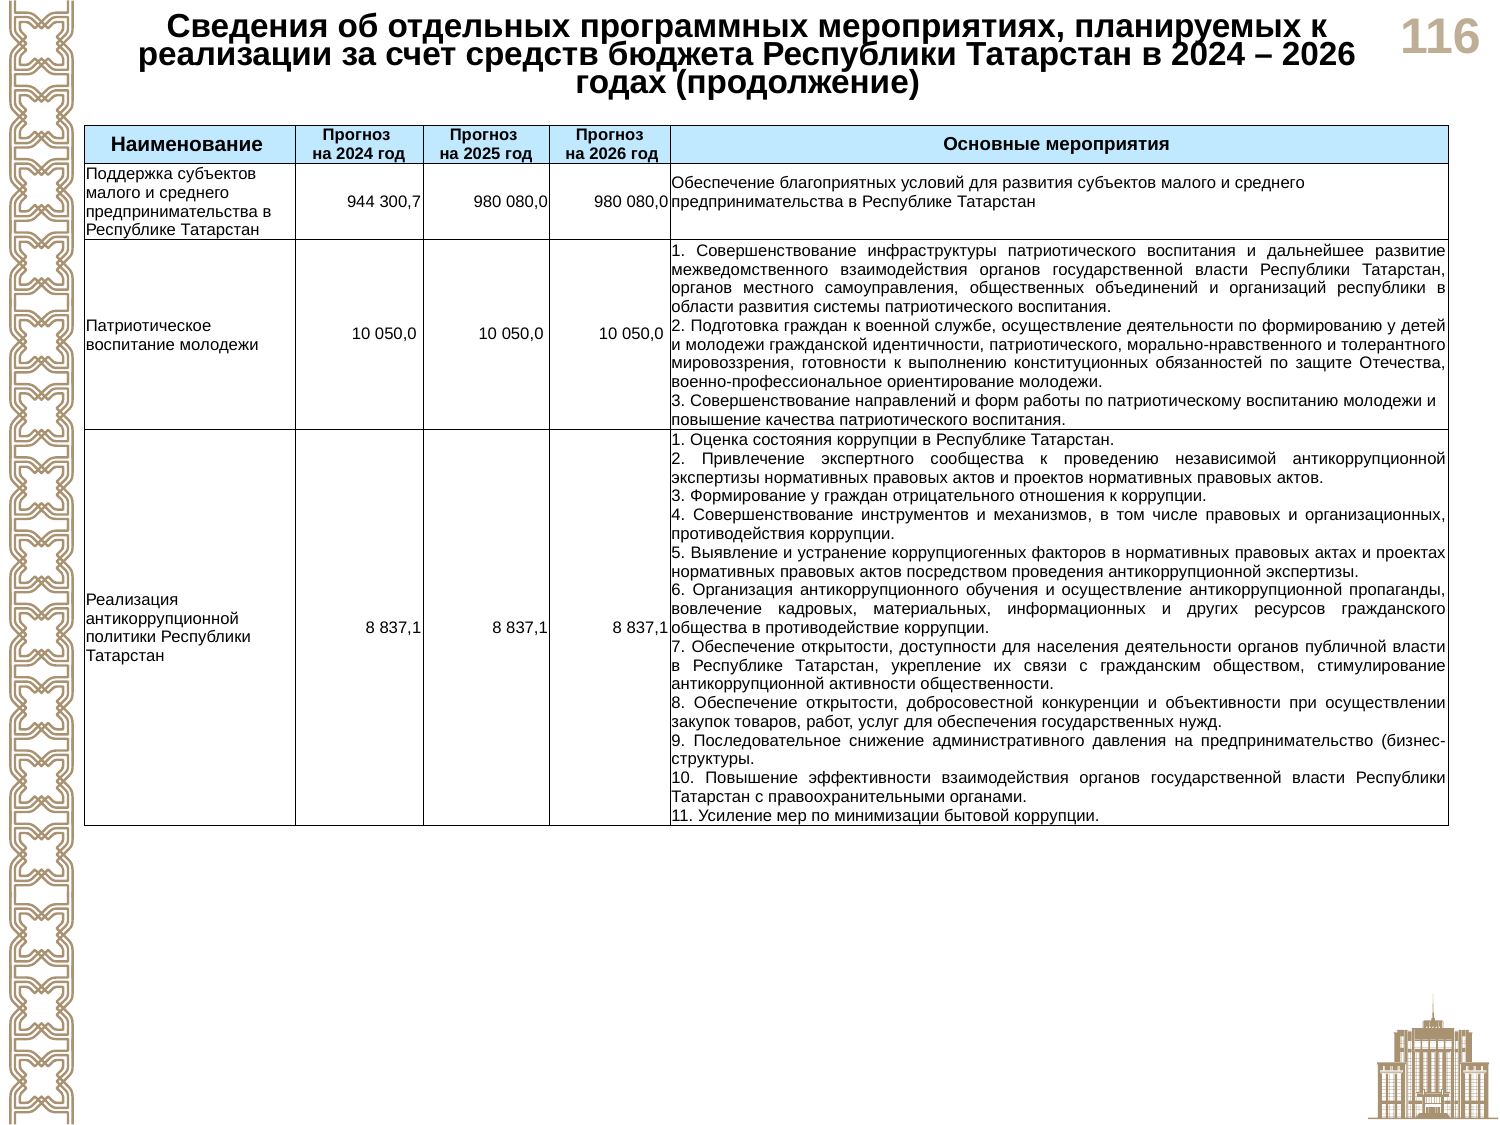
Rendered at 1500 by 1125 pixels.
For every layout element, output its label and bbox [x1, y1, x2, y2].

table_cell [424, 240, 549, 429]
table_header [671, 126, 1448, 163]
table_cell [671, 430, 1448, 825]
table_header [550, 126, 670, 163]
table_cell [550, 240, 670, 429]
list [84, 7, 1412, 102]
table_cell [424, 430, 549, 825]
table_cell [671, 164, 1448, 239]
table_header [296, 126, 423, 163]
table_cell [550, 164, 670, 239]
table_cell [296, 240, 423, 429]
table_cell [296, 430, 423, 825]
table_cell [550, 430, 670, 825]
table_cell [85, 430, 295, 825]
table_header [85, 126, 295, 163]
table_cell [85, 164, 295, 239]
table_cell [424, 164, 549, 239]
table_cell [296, 164, 423, 239]
table_header [424, 126, 549, 163]
table_cell [671, 240, 1448, 429]
table_cell [85, 240, 295, 429]
